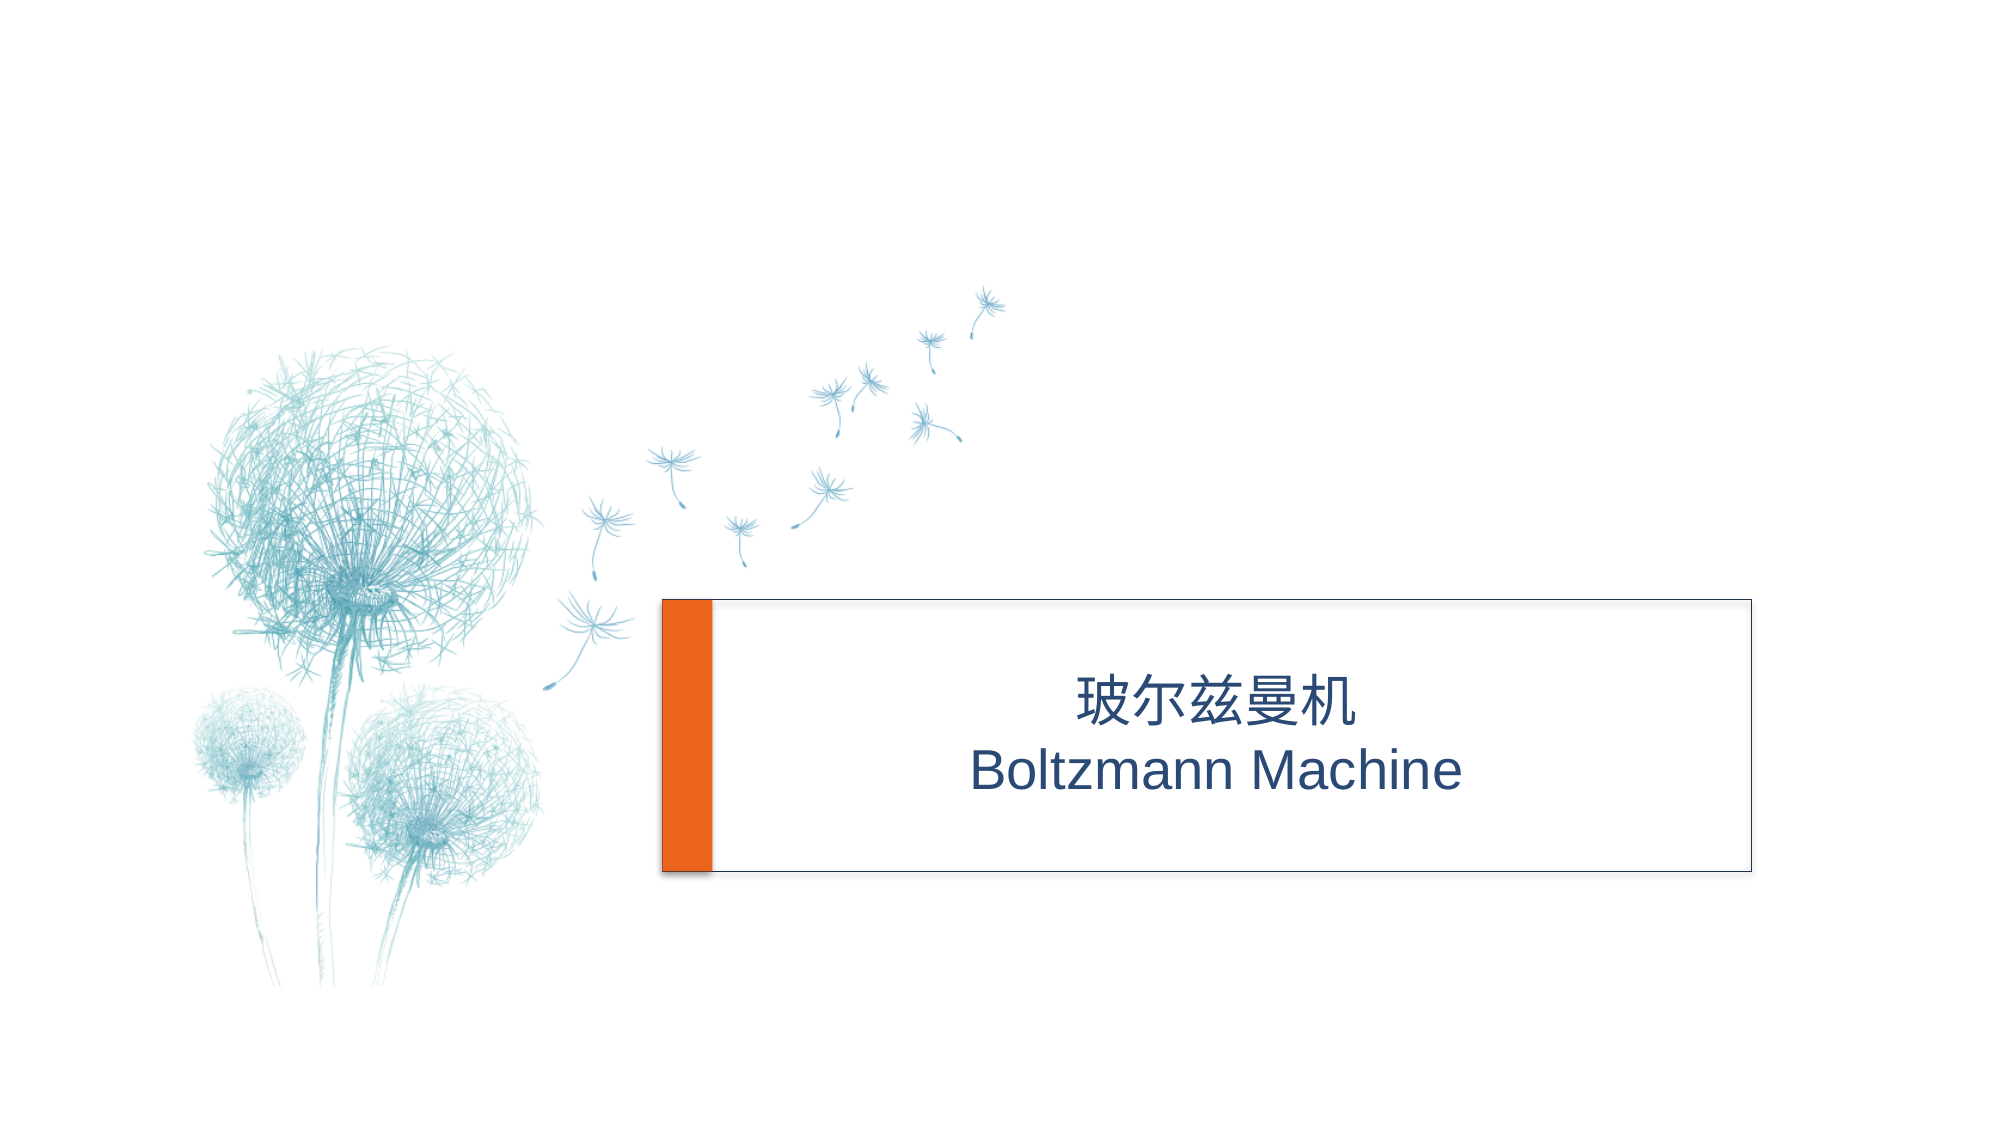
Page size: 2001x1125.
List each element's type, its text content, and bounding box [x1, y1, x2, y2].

title 玻尔兹曼机 Boltzmann Machine [712, 627, 1721, 838]
